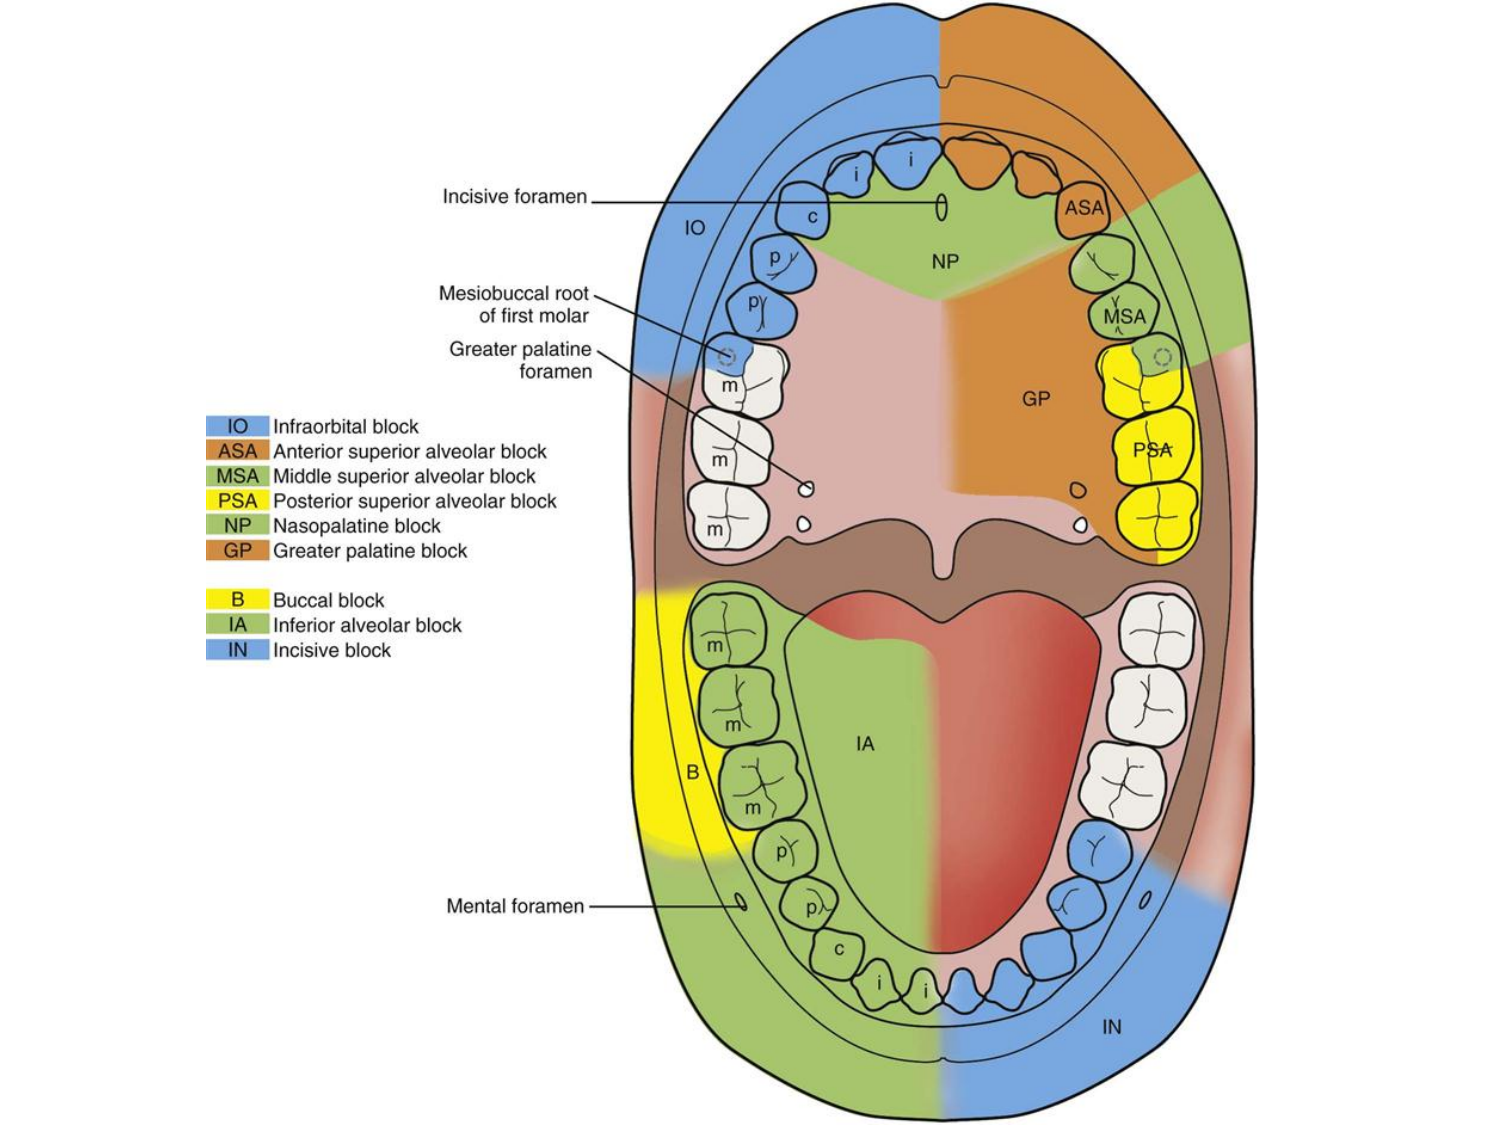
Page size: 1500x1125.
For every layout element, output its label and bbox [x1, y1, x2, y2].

picture [206, 0, 1260, 1125]
